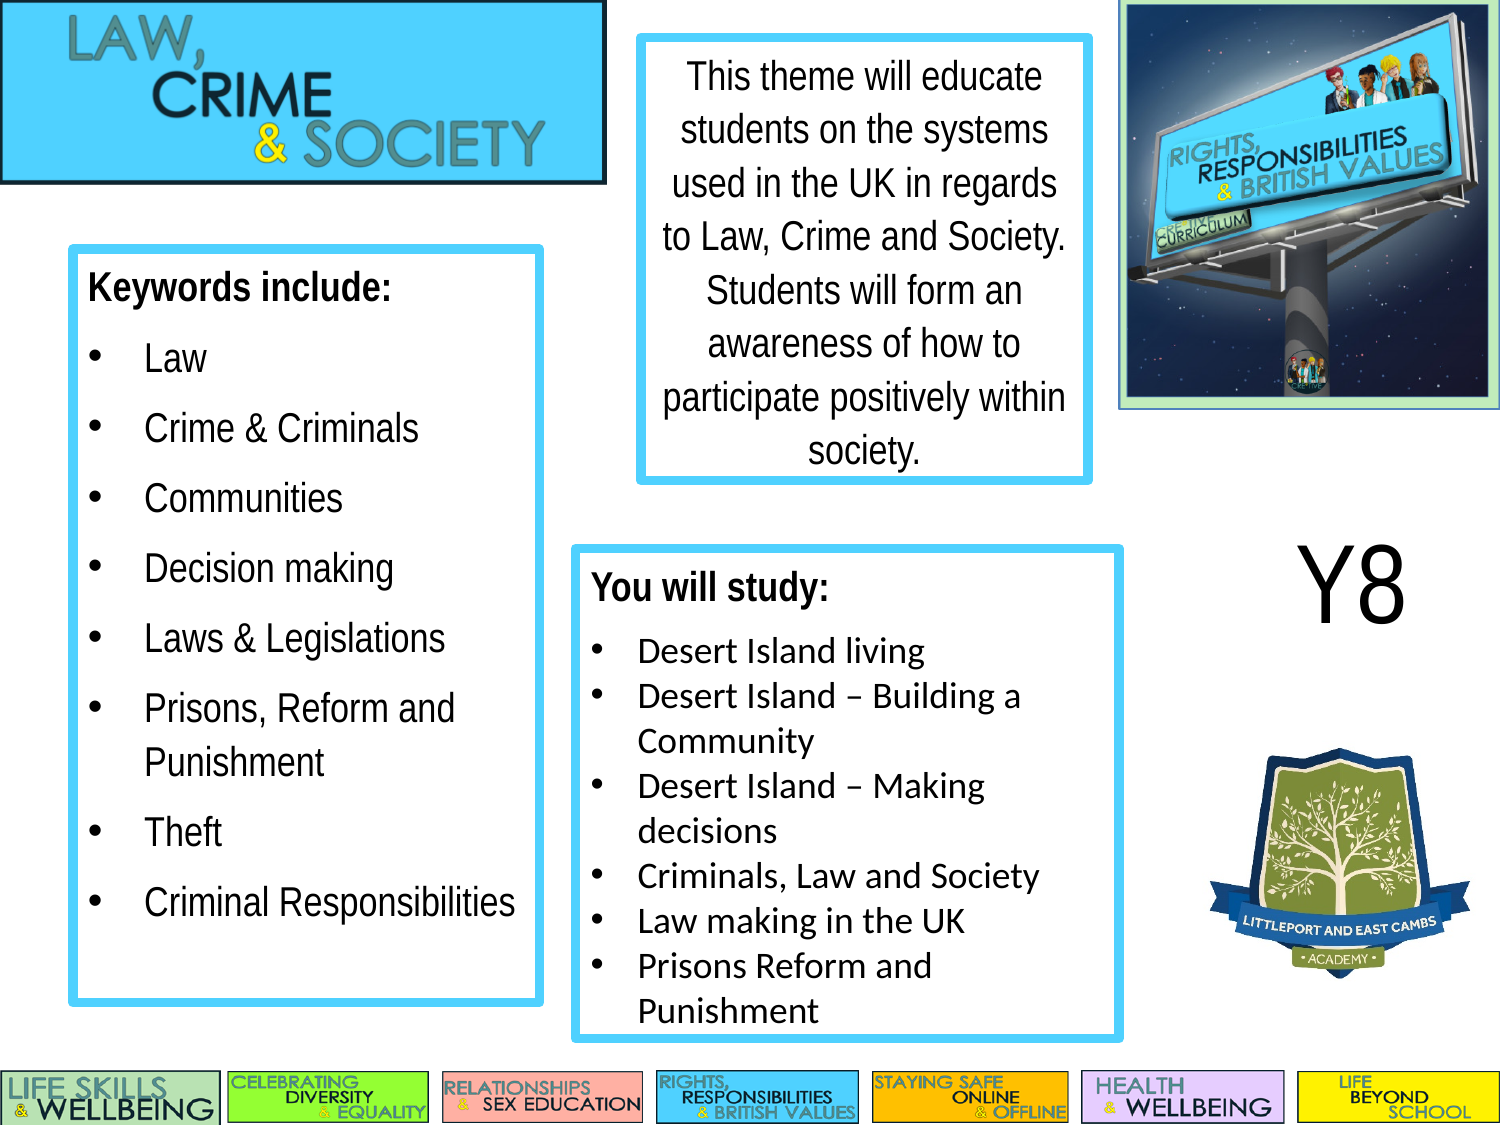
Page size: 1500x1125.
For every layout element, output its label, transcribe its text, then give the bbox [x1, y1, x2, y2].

picture [1118, 0, 1500, 411]
text_box Y8 [1280, 504, 1424, 654]
picture [1191, 730, 1489, 1000]
picture [0, 0, 607, 185]
picture [0, 1070, 1500, 1125]
text_box Keywords include: Law Crime & Criminals Communities Decision making Laws & Legislations Prisons, Reform and Punishment Theft Criminal Responsibilities [72, 249, 540, 1003]
text_box This theme will educate students on the systems used in the UK in regards to Law, Crime and Society. Students will form an awareness of how to participate positively within society. [640, 37, 1089, 481]
text_box You will study: Desert Island living Desert Island – Building a Community Desert Island – Making decisions Criminals, Law and Society Law making in the UK Prisons Reform and Punishment [575, 548, 1119, 1039]
